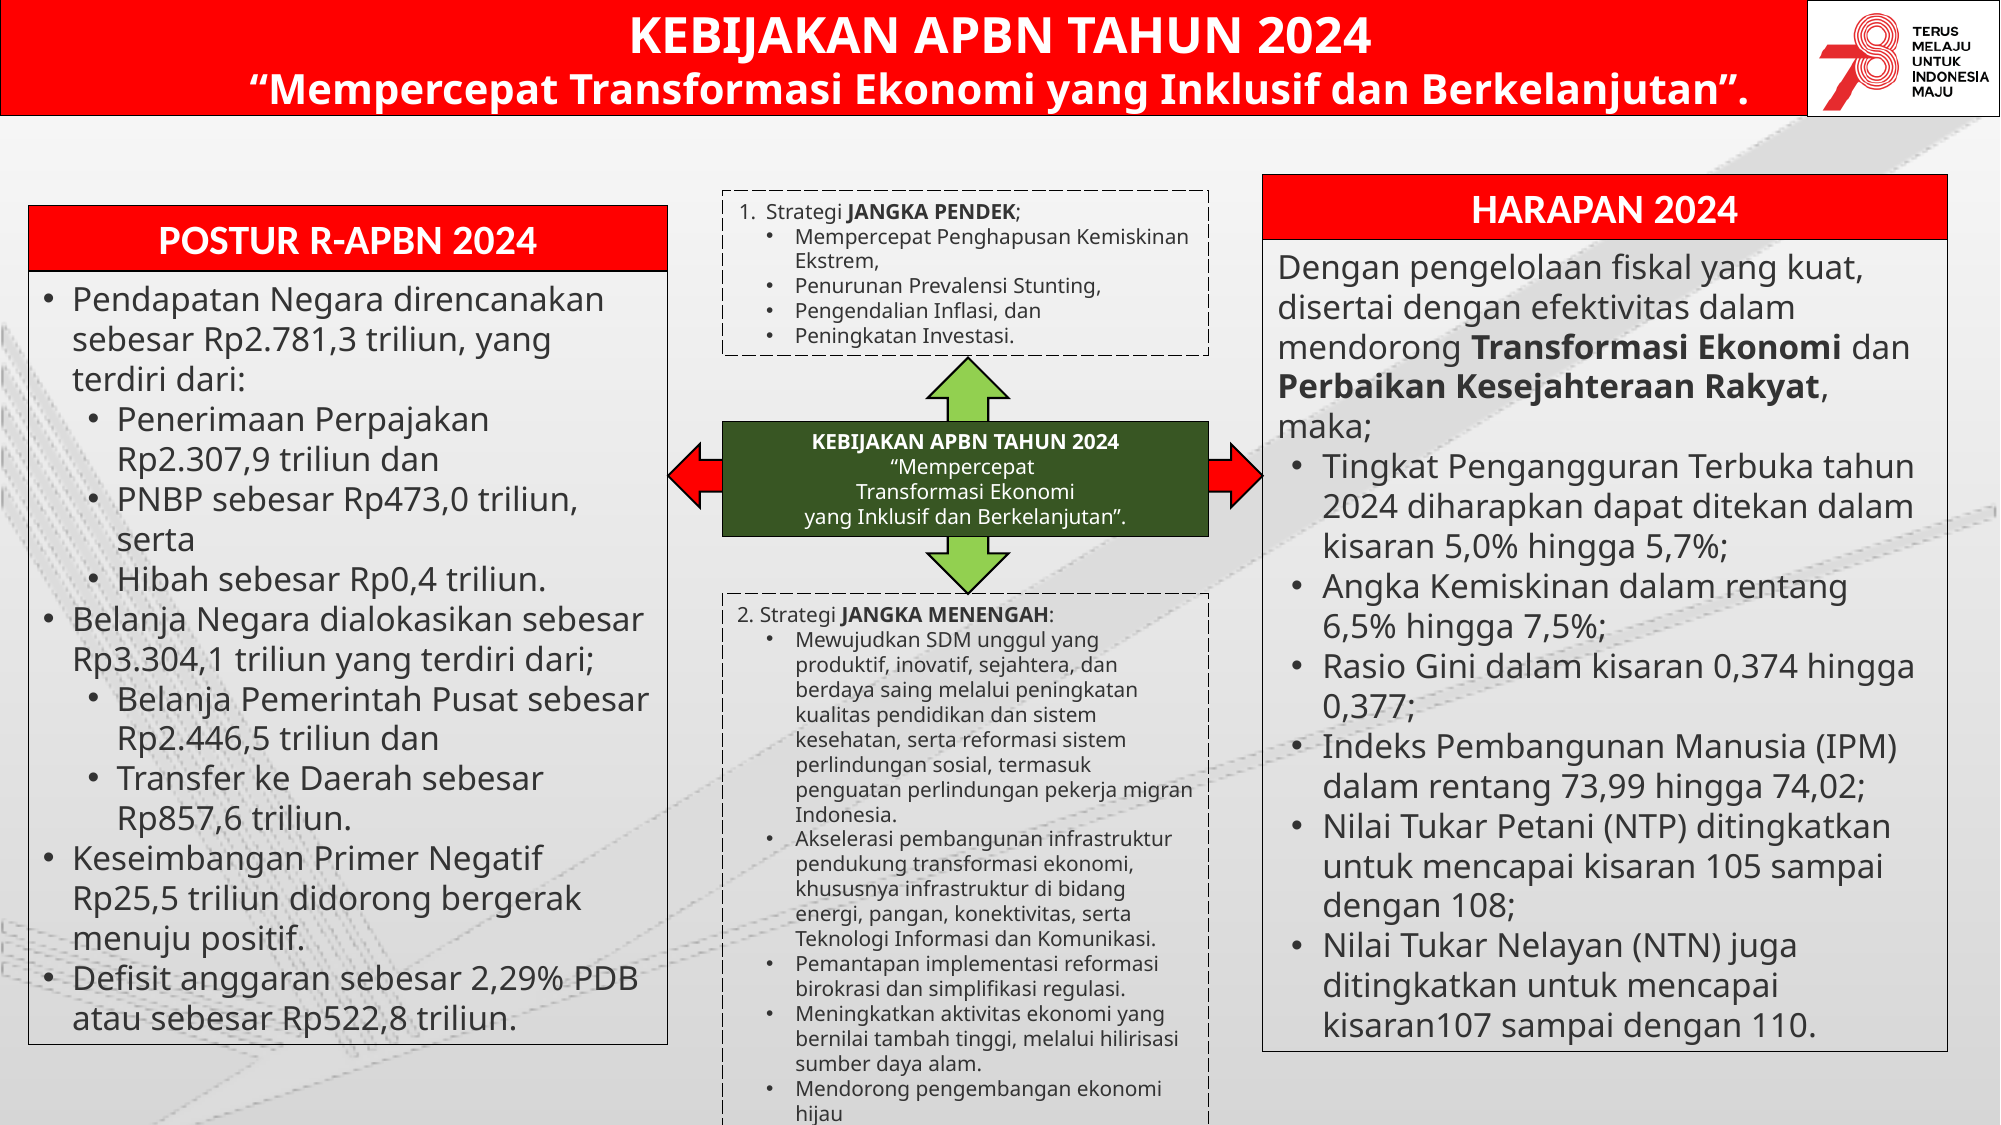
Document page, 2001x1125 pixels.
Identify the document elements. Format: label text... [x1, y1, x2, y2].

text_box [925, 537, 1011, 593]
text_box KEBIJAKAN APBN TAHUN 2024 “Mempercepat Transformasi Ekonomi yang Inklusif dan Berkelanjutan”. [0, 0, 1807, 116]
text_box [1209, 441, 1262, 510]
text_box Strategi JANGKA PENDEK; Mempercepat Penghapusan Kemiskinan Ekstrem, Penurunan Prevalensi Stunting, Pengendalian Inflasi, dan Peningkatan Investasi. [722, 190, 1209, 356]
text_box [28, 205, 669, 1014]
picture [1807, 0, 2000, 117]
text_box [669, 441, 722, 510]
text_box [925, 356, 1011, 421]
text_box KEBIJAKAN APBN TAHUN 2024 “Mempercepat Transformasi Ekonomi yang Inklusif dan Berkelanjutan”. [722, 421, 1209, 537]
text_box 2. Strategi JANGKA MENENGAH: Mewujudkan SDM unggul yang produktif, inovatif, sejahtera, dan berdaya saing melalui peningkatan kualitas pendidikan dan sistem kesehatan, serta reformasi sistem perlindungan sosial, termasuk penguatan perlindungan pekerja migran Indonesia. Akselerasi pembangunan infrastruktur pendukung transformasi ekonomi, khususnya infrastruktur di bidang energi, pangan, konektivitas, serta Teknologi Informasi dan Komunikasi. Pemantapan implementasi reformasi birokrasi dan simplifikasi regulasi. Meningkatkan aktivitas ekonomi yang bernilai tambah tinggi, melalui hilirisasi sumber daya alam. Mendorong pengembangan ekonomi hijau [722, 593, 1209, 1125]
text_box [1262, 174, 1948, 1022]
